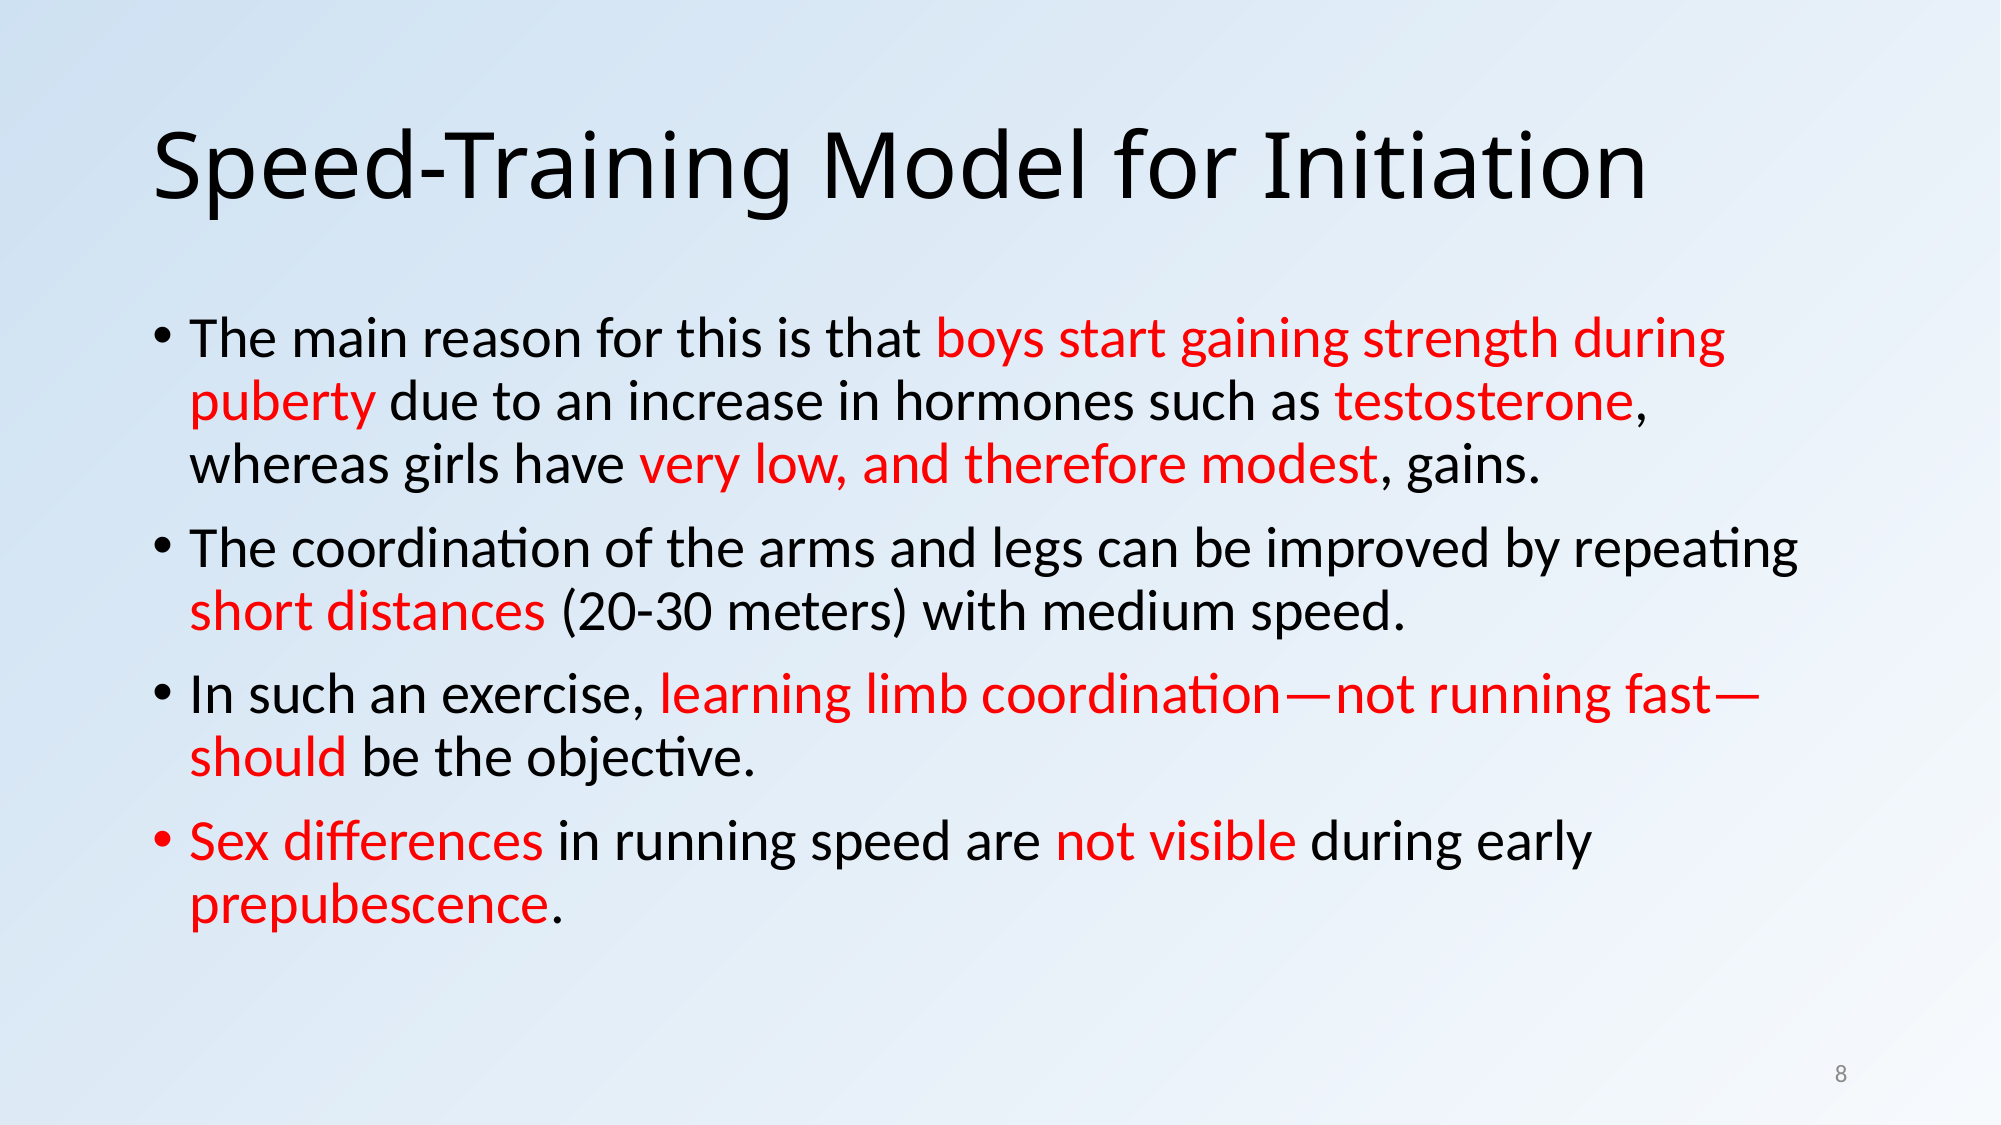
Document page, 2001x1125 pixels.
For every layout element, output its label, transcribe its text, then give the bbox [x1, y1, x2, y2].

title Speed-Training Model for Initiation [137, 59, 1863, 278]
list The main reason for this is that boys start gaining strength during puberty due to an increase in hormones such as testosterone, whereas girls have very low, and therefore modest, gains. The coordination of the arms and legs can be improved by repeating short distances (20-30 meters) with medium speed. In such an exercise, learning limb coordination—not running fast—should be the objective. Sex differences in running speed are not visible during early prepubescence. [137, 299, 1863, 1014]
slide_number 8 [1412, 1042, 1863, 1103]
